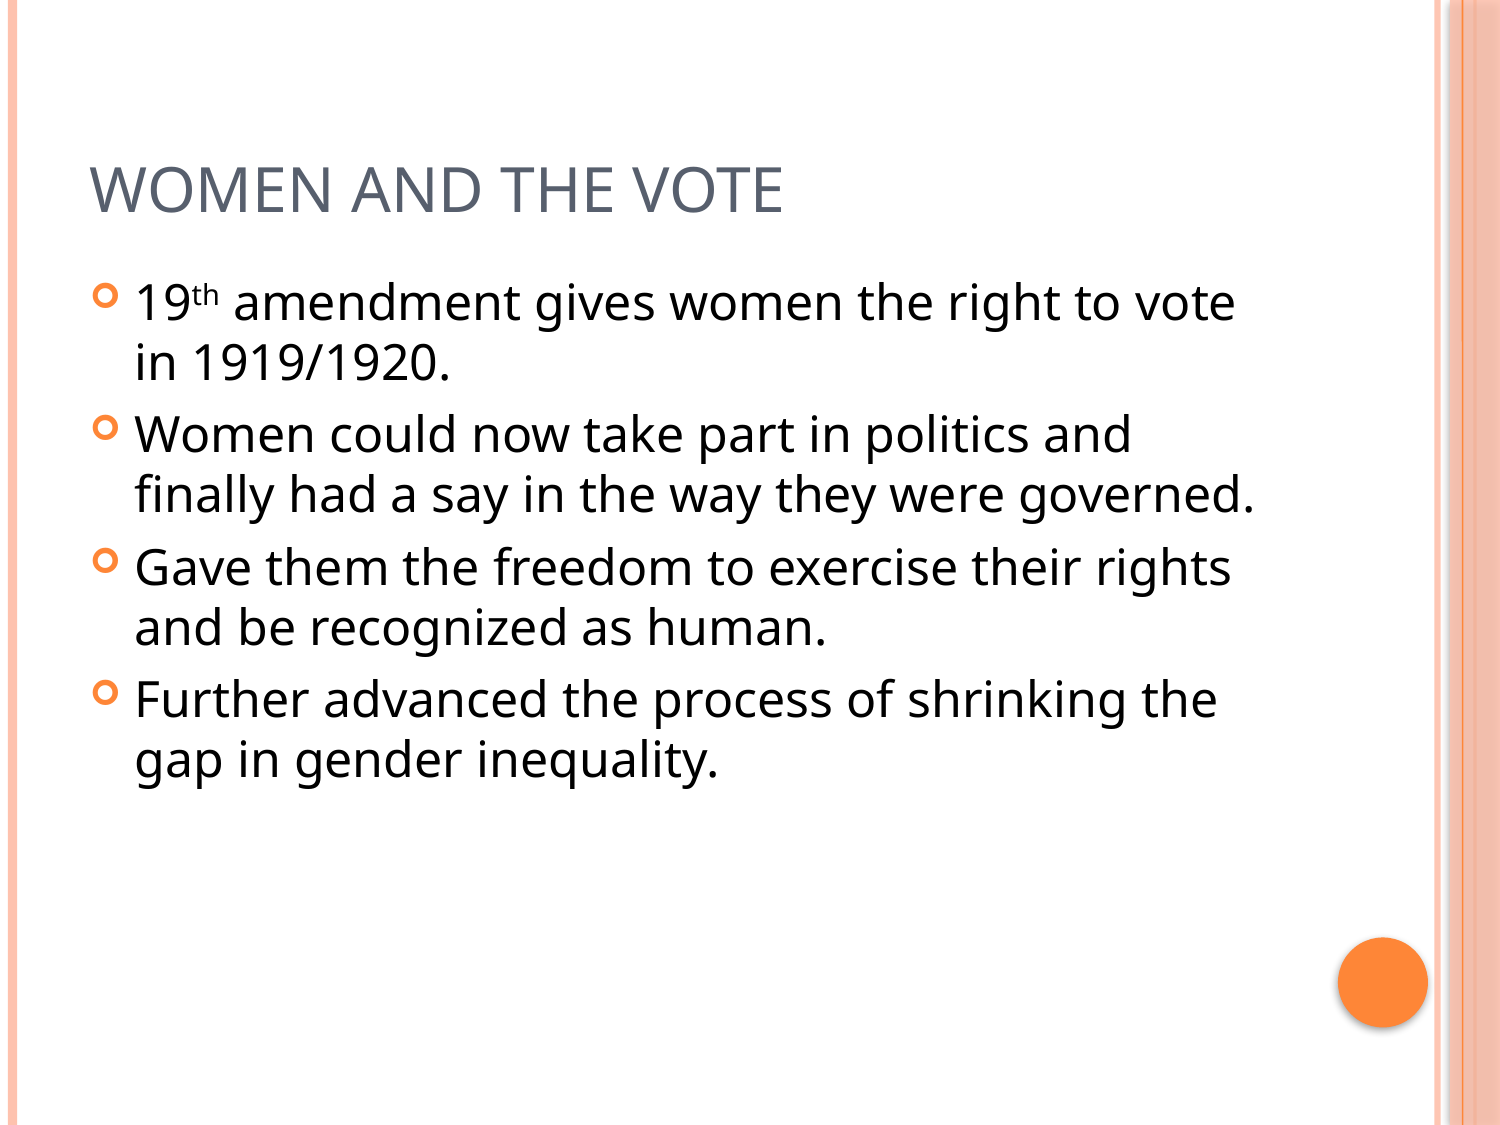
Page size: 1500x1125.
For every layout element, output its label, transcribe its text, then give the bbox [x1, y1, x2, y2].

list 19th amendment gives women the right to vote in 1919/1920. Women could now take part in politics and finally had a say in the way they were governed. Gave them the freedom to exercise their rights and be recognized as human. Further advanced the process of shrinking the gap in gender inequality. [75, 262, 1300, 1062]
title Women and the Vote [75, 45, 1300, 233]
